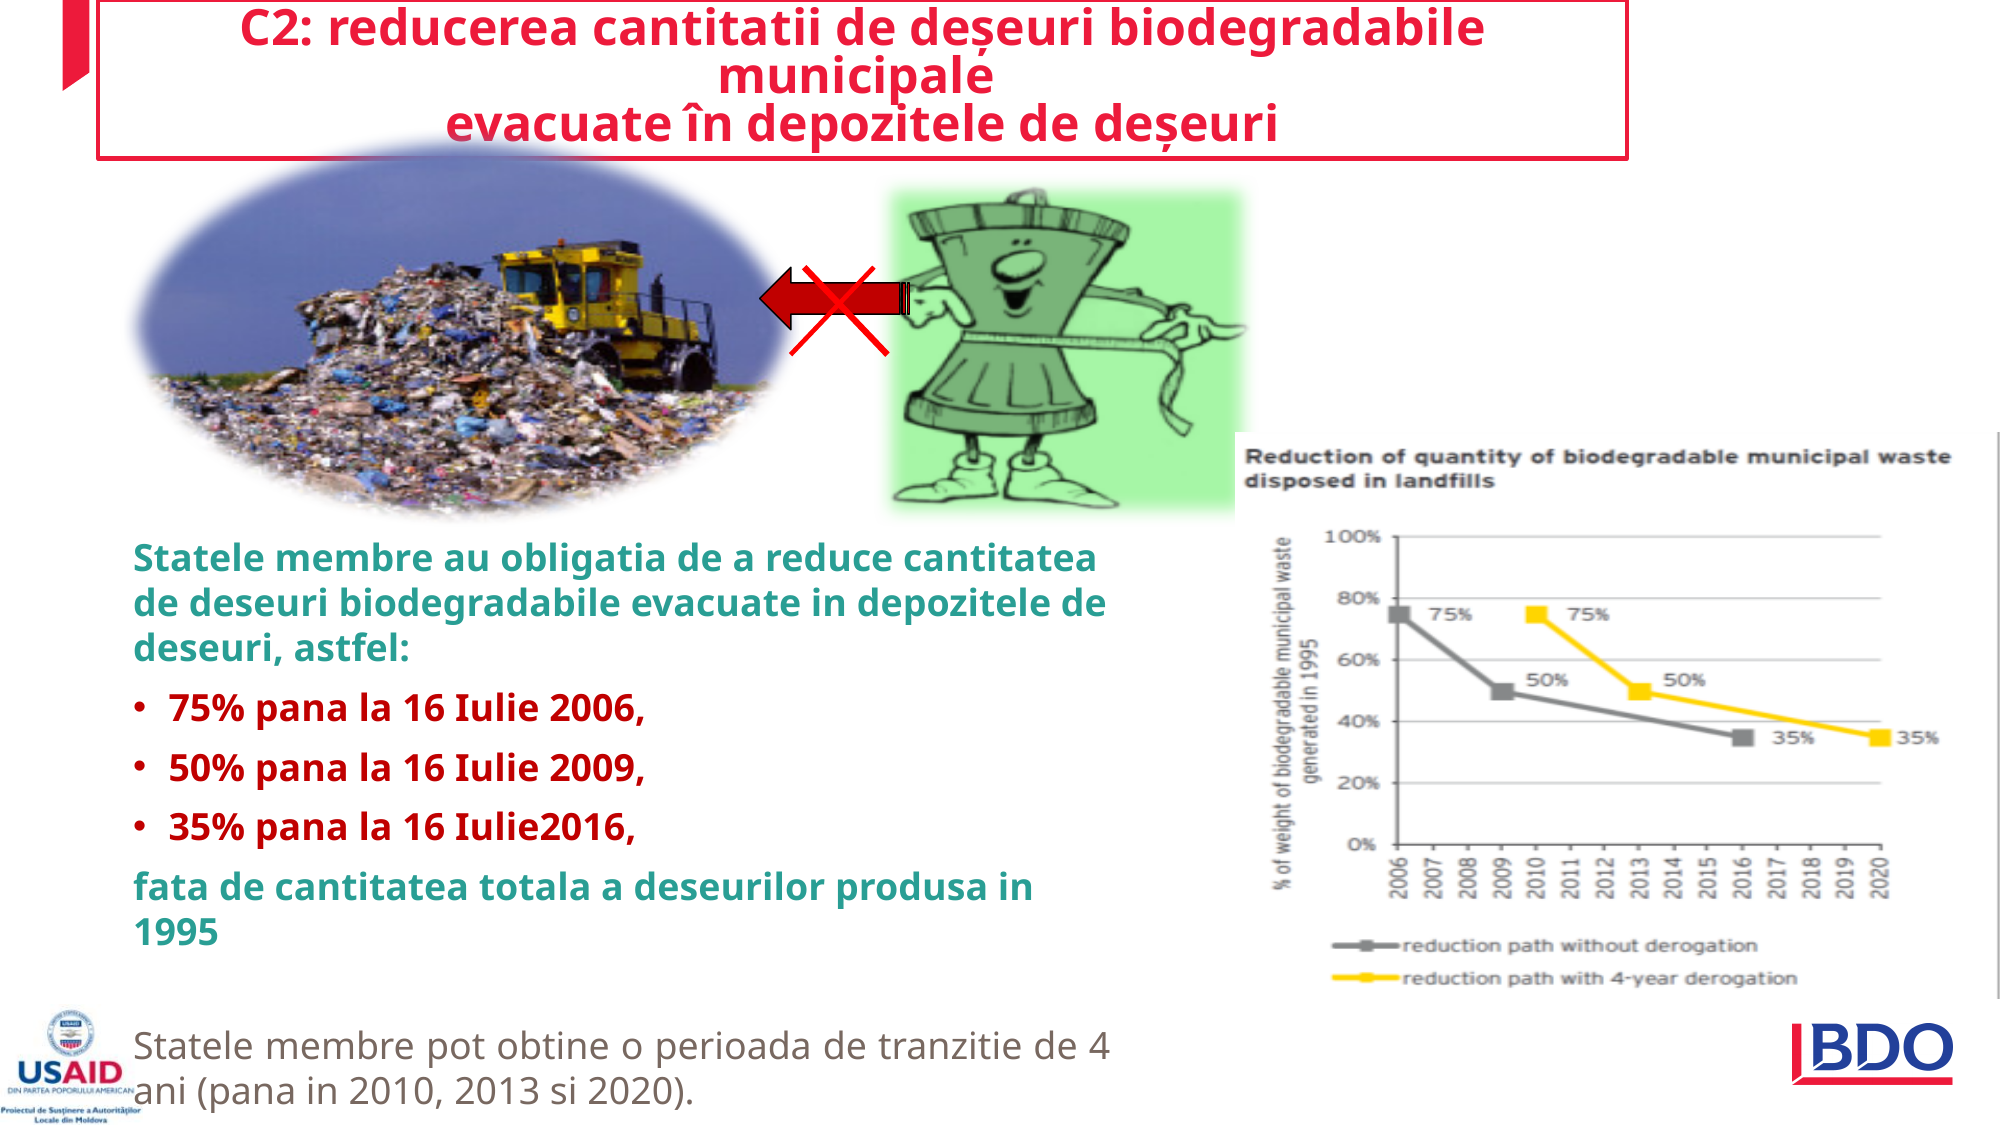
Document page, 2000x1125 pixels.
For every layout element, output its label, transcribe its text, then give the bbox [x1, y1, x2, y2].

text_box Statele membre au obligatia de a reduce cantitatea de deseuri biodegradabile evacuate in depozitele de deseuri, astfel: 75% pana la 16 Iulie 2006, 50% pana la 16 Iulie 2009, 35% pana la 16 Iulie2016, fata de cantitatea totala a deseurilor produsa in 1995 Statele membre pot obtine o perioada de tranzitie de 4 ani (pana in 2010, 2013 si 2020). [118, 527, 1127, 1120]
picture [1792, 1023, 1953, 1085]
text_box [879, 269, 890, 353]
text_box C2: reducerea cantitatii de deșeuri biodegradabile municipale evacuate în depozitele de deșeuri [96, 0, 1629, 161]
picture [0, 1004, 143, 1125]
picture [118, 125, 805, 528]
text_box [788, 269, 877, 353]
picture [873, 173, 2000, 1000]
